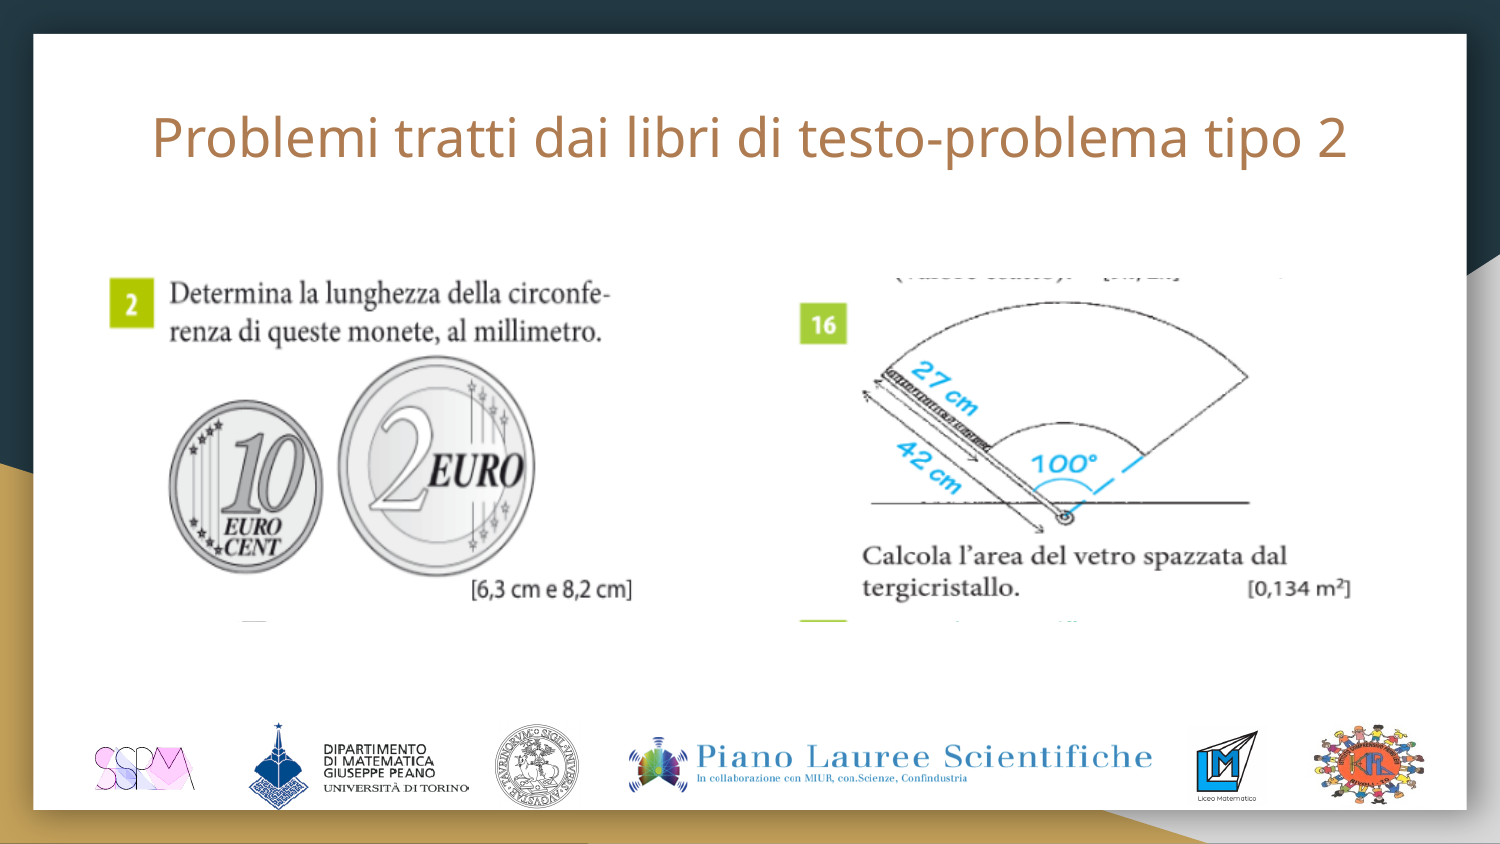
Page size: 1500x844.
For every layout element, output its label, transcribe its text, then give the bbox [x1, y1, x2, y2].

picture [70, 256, 678, 622]
picture [493, 722, 581, 810]
picture [1307, 722, 1430, 810]
picture [1187, 726, 1267, 807]
picture [605, 736, 1172, 796]
title Problemi tratti dai libri di testo-problema tipo 2 [134, 87, 1366, 245]
picture [772, 278, 1430, 622]
picture [83, 736, 206, 796]
picture [248, 722, 469, 810]
